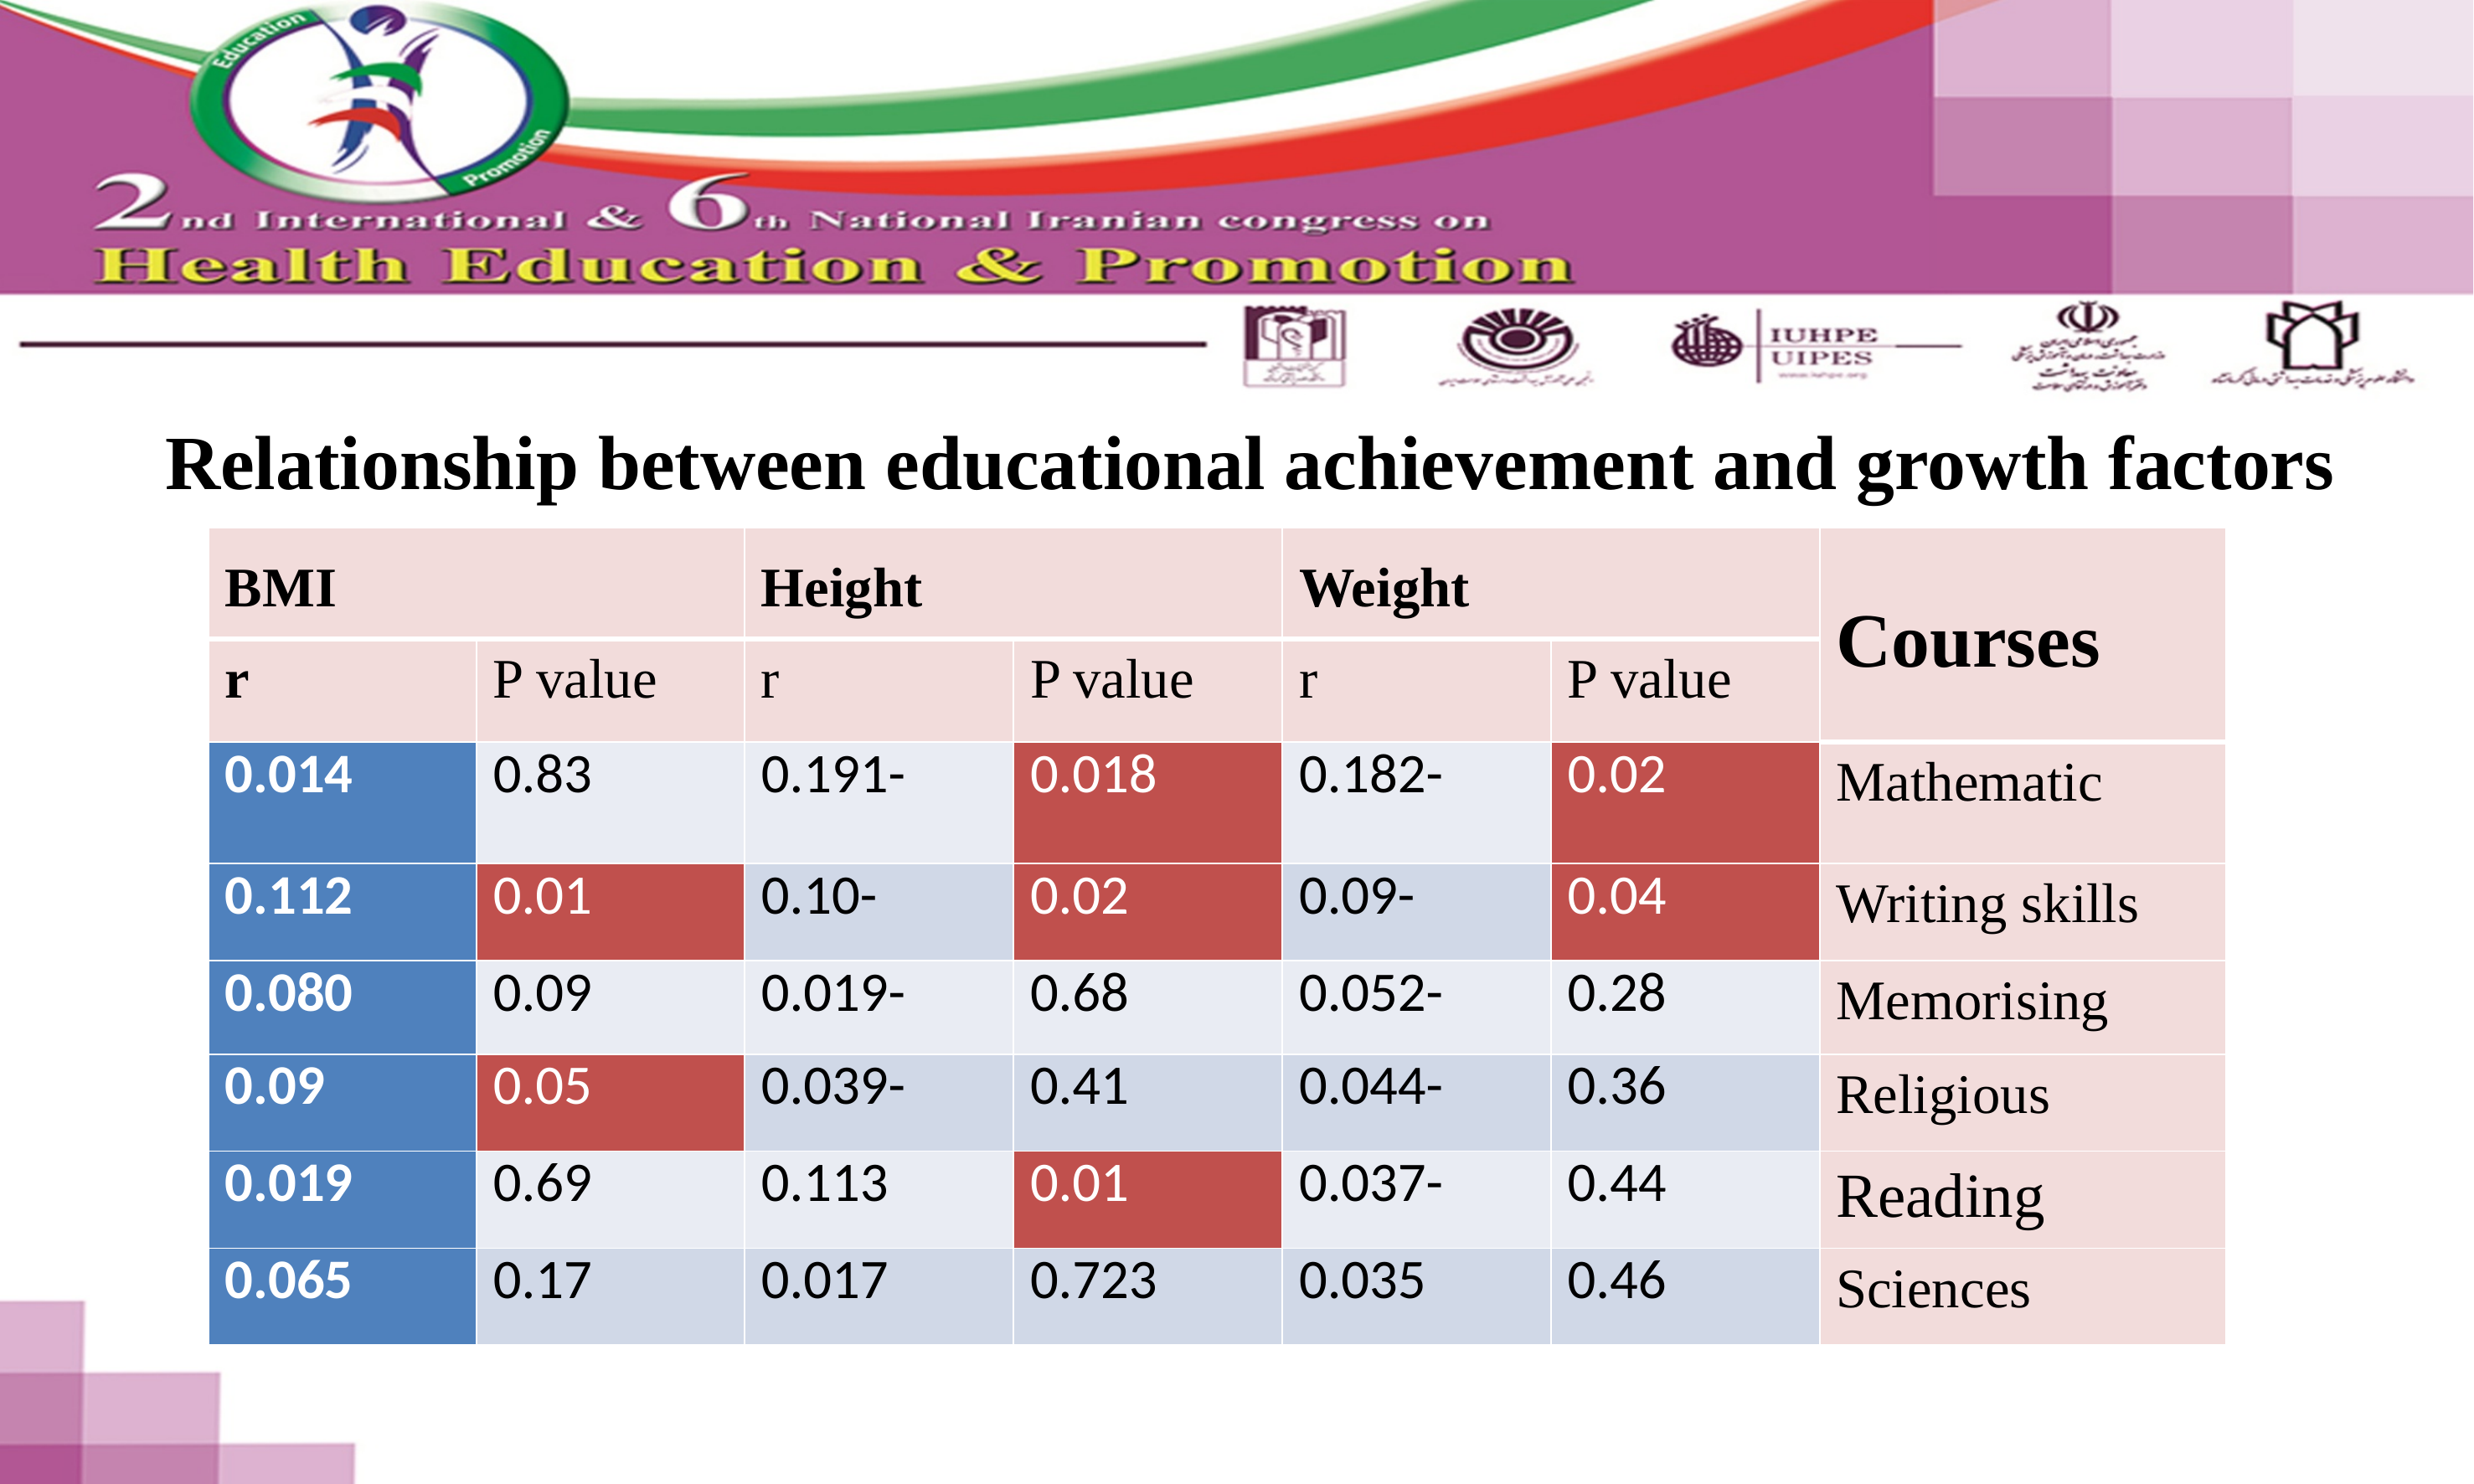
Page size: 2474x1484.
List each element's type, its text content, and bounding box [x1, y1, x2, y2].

table_header Courses [1821, 528, 2225, 739]
table_cell 0.052- [1283, 961, 1550, 1054]
table_header Weight [1283, 528, 1819, 636]
table_cell P value [1014, 642, 1281, 741]
table_cell 0.065 [209, 1249, 476, 1344]
table_cell 0.41 [1014, 1055, 1281, 1151]
table_cell 0.46 [1552, 1249, 1819, 1344]
table_cell Writing skills [1821, 864, 2225, 960]
table_cell 0.28 [1552, 961, 1819, 1054]
table_cell 0.723 [1014, 1249, 1281, 1344]
table_cell 0.035 [1283, 1249, 1550, 1344]
picture [0, 0, 2474, 1484]
table_cell 0.014 [209, 743, 476, 863]
text_box Relationship between educational achievement and growth factors [39, 356, 2464, 516]
table_cell 0.09- [1283, 864, 1550, 960]
table_cell 0.02 [1552, 743, 1819, 863]
table_cell r [745, 642, 1013, 741]
table_cell 0.02 [1014, 864, 1281, 960]
table_header BMI [209, 528, 744, 636]
table_cell 0.080 [209, 961, 476, 1054]
table_cell 0.113 [745, 1152, 1013, 1248]
table_cell 0.69 [477, 1152, 744, 1248]
table_cell 0.112 [209, 864, 476, 960]
table_cell P value [477, 642, 744, 741]
table_cell 0.01 [1014, 1152, 1281, 1248]
table_cell 0.68 [1014, 961, 1281, 1054]
table_cell 0.019 [209, 1152, 476, 1248]
table_cell 0.018 [1014, 743, 1281, 863]
table_cell 0.05 [477, 1055, 744, 1151]
table_cell 0.01 [477, 864, 744, 960]
table_cell 0.037- [1283, 1152, 1550, 1248]
table_cell 0.039- [745, 1055, 1013, 1151]
table_cell 0.04 [1552, 864, 1819, 960]
table_cell 0.36 [1552, 1055, 1819, 1151]
table_cell 0.191- [745, 743, 1013, 863]
table_cell Memorising [1821, 961, 2225, 1054]
table_cell 0.10- [745, 864, 1013, 960]
table_cell Reading [1821, 1152, 2225, 1248]
table_cell 0.017 [745, 1249, 1013, 1344]
table_cell 0.44 [1552, 1152, 1819, 1248]
table_cell r [1283, 642, 1550, 741]
table_cell 0.044- [1283, 1055, 1550, 1151]
table_cell 0.83 [477, 743, 744, 863]
table_cell 0.019- [745, 961, 1013, 1054]
table_header Height [745, 528, 1281, 636]
table_cell r [209, 642, 476, 741]
table_cell Religious [1821, 1055, 2225, 1151]
table_cell Sciences [1821, 1249, 2225, 1344]
table_cell 0.09 [209, 1055, 476, 1151]
table_cell Mathematic [1821, 745, 2225, 863]
table_cell 0.182- [1283, 743, 1550, 863]
table_cell 0.09 [477, 961, 744, 1054]
table_cell 0.17 [477, 1249, 744, 1344]
table_cell P value [1552, 642, 1819, 741]
